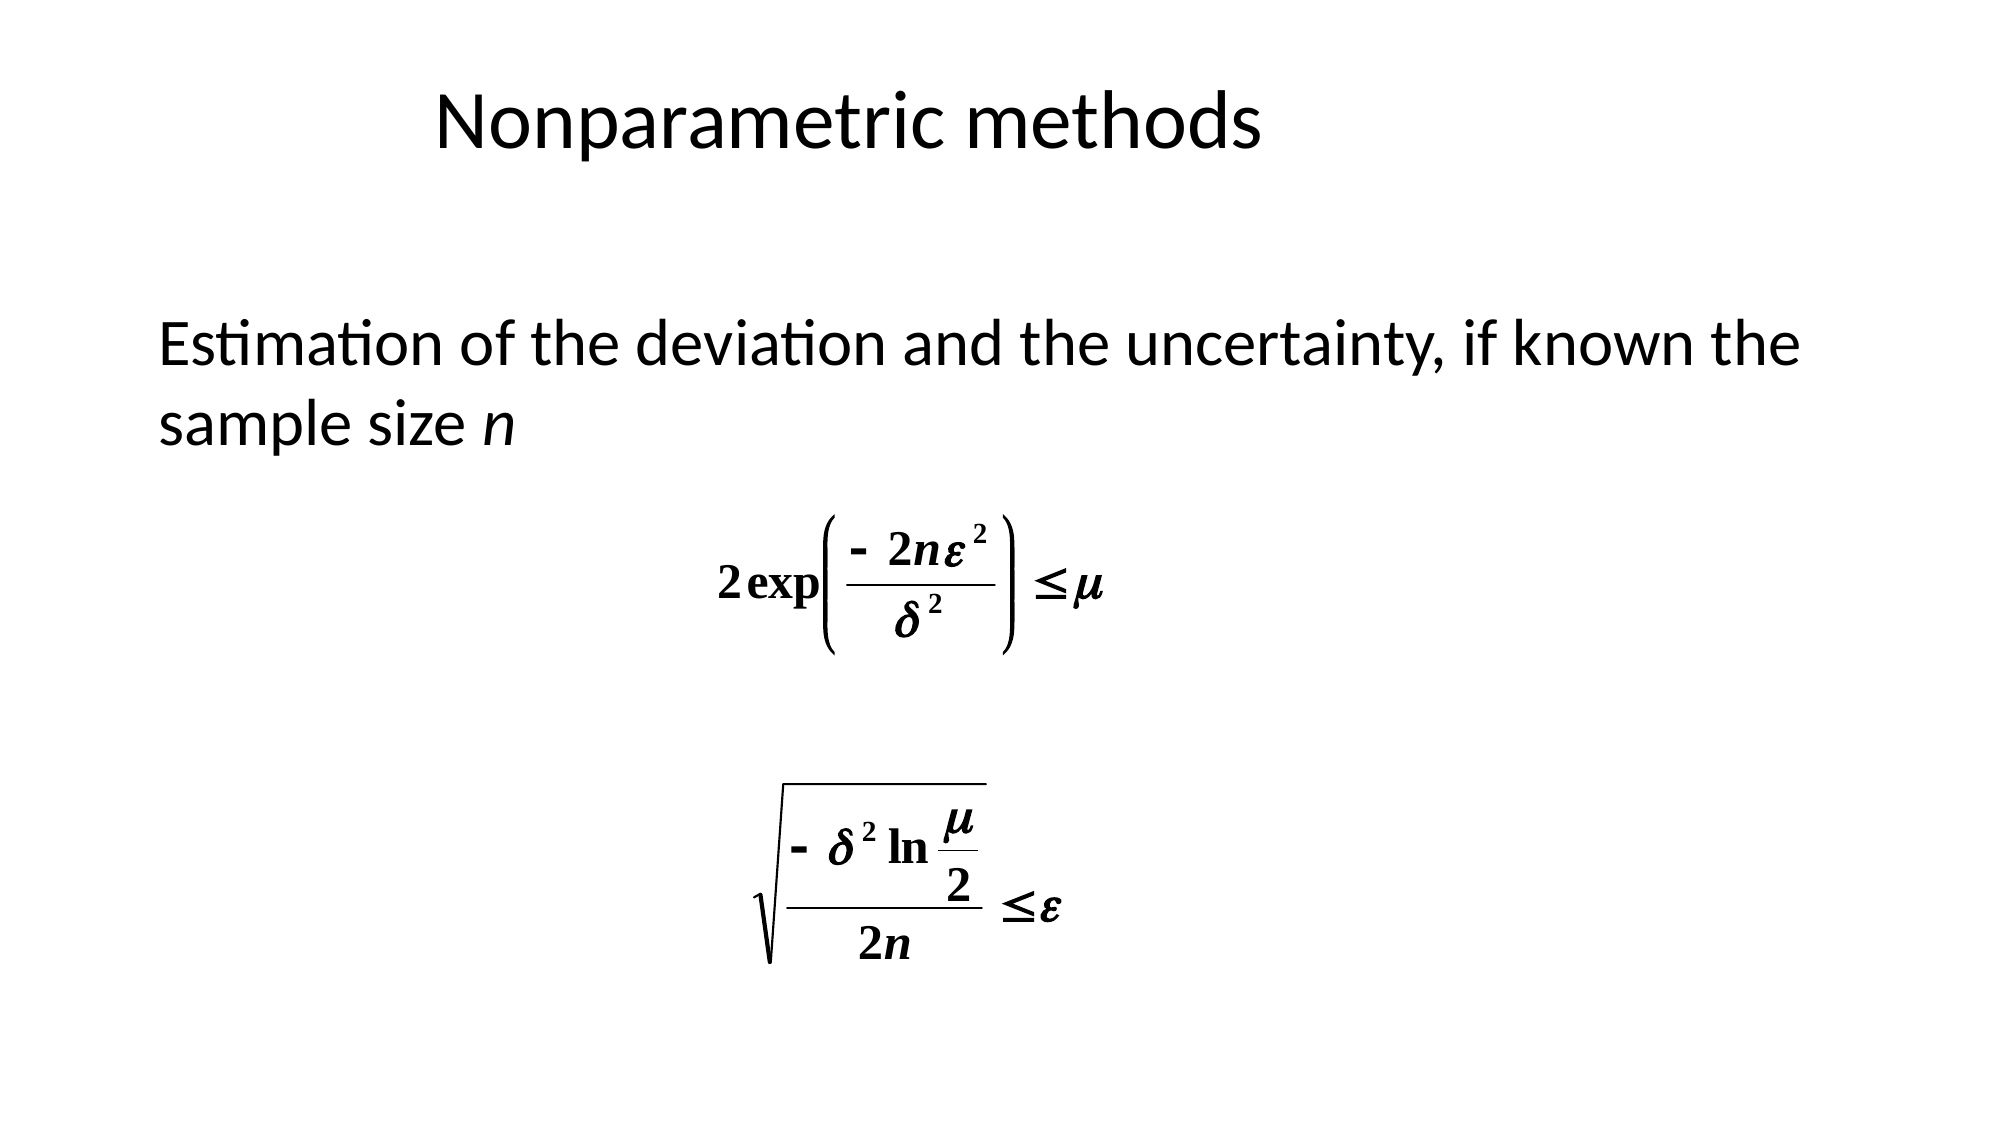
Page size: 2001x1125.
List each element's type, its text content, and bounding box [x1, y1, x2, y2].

text_box Nonparametric methods [420, 57, 1280, 173]
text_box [744, 771, 1077, 975]
text_box Estimation of the deviation and the uncertainty, if known the sample size n [143, 291, 1968, 467]
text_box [709, 506, 1112, 665]
